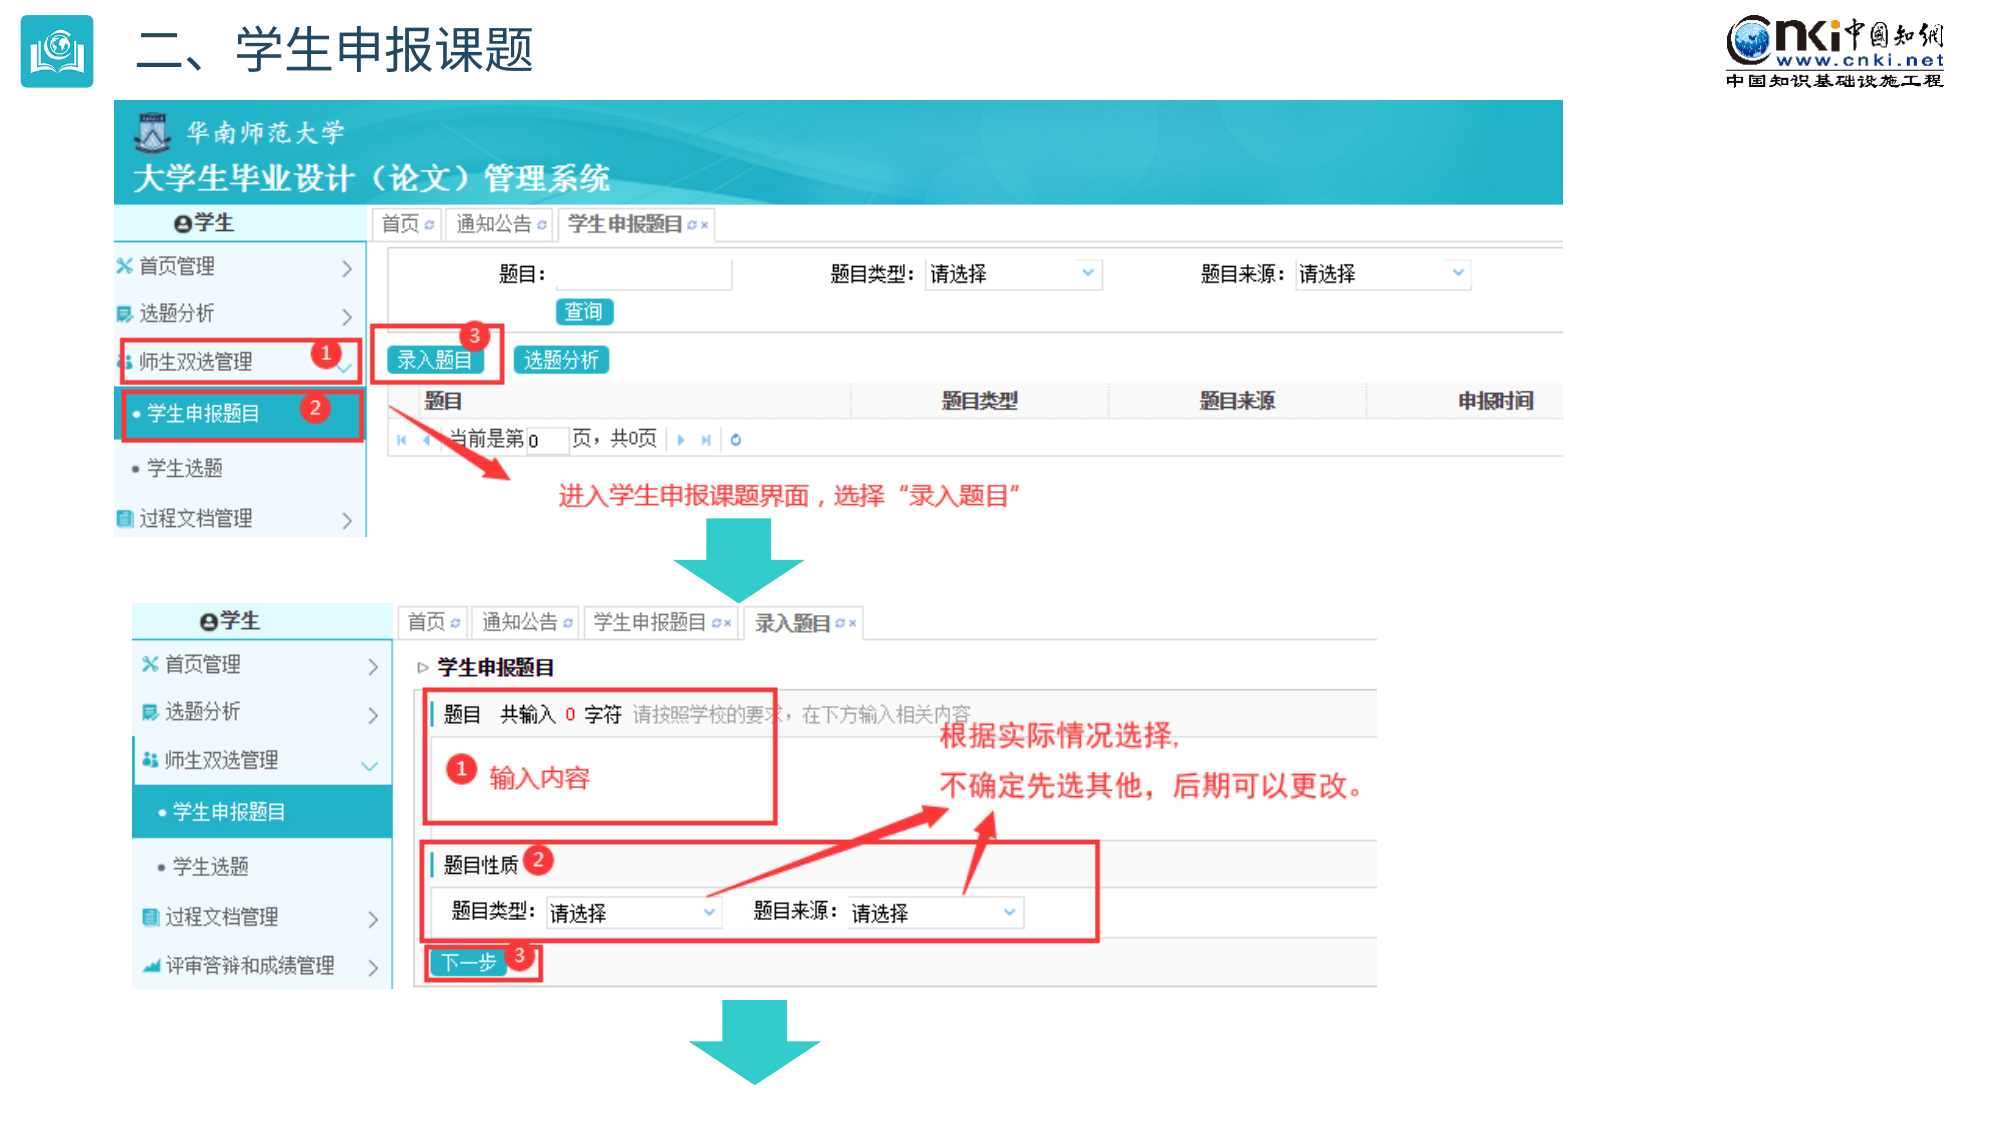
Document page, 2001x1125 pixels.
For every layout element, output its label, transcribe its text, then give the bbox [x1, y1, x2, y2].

picture [114, 100, 1563, 537]
text_box [688, 1000, 821, 1086]
picture [20, 15, 94, 88]
text_box [672, 537, 805, 603]
picture [1726, 15, 1945, 88]
text_box 二、学生申报课题 [119, 11, 550, 87]
picture [132, 603, 1377, 989]
